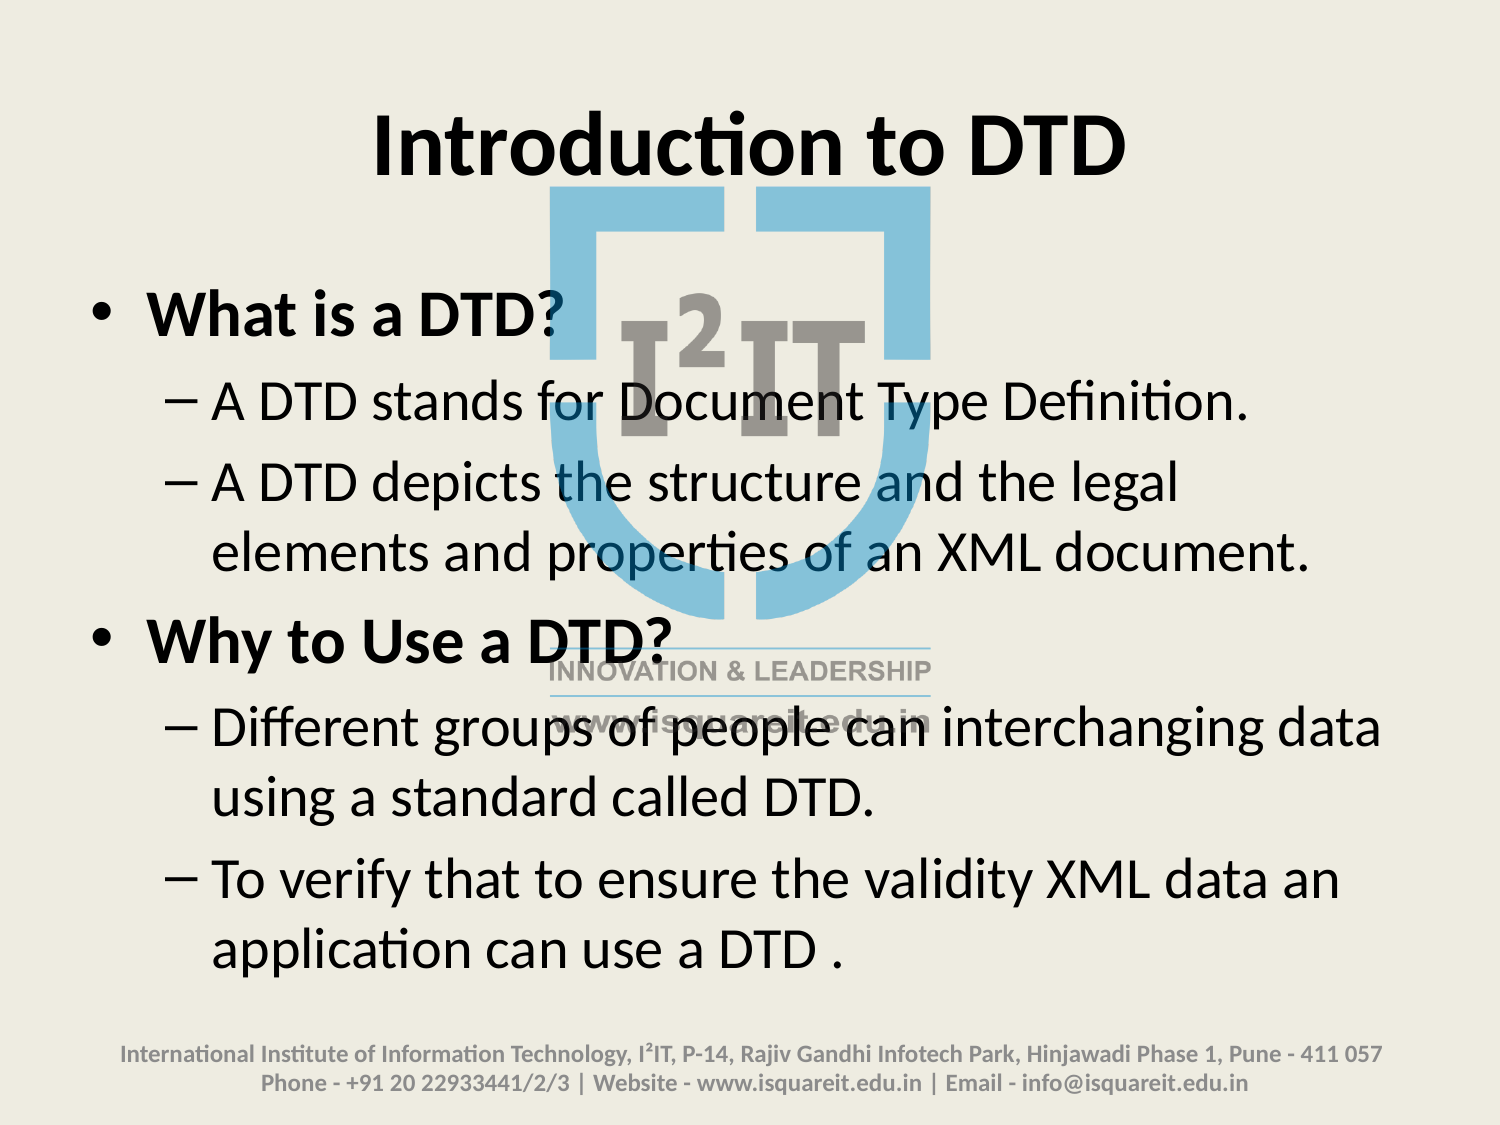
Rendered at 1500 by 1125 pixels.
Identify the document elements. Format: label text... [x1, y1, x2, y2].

footer International Institute of Information Technology, I²IT, P-14, Rajiv Gandhi Infotech Park, Hinjawadi Phase 1, Pune - 411 057 Phone - +91 20 22933441/2/3 | Website - www.isquareit.edu.in | Email - info@isquareit.edu.in [82, 1031, 1430, 1103]
title Introduction to DTD [74, 44, 1426, 233]
picture [515, 163, 965, 762]
list What is a DTD? A DTD stands for Document Type Definition. A DTD depicts the structure and the legal elements and properties of an XML document. Why to Use a DTD? Different groups of people can interchanging data using a standard called DTD. To verify that to ensure the validity XML data an application can use a DTD . [74, 262, 1426, 1006]
